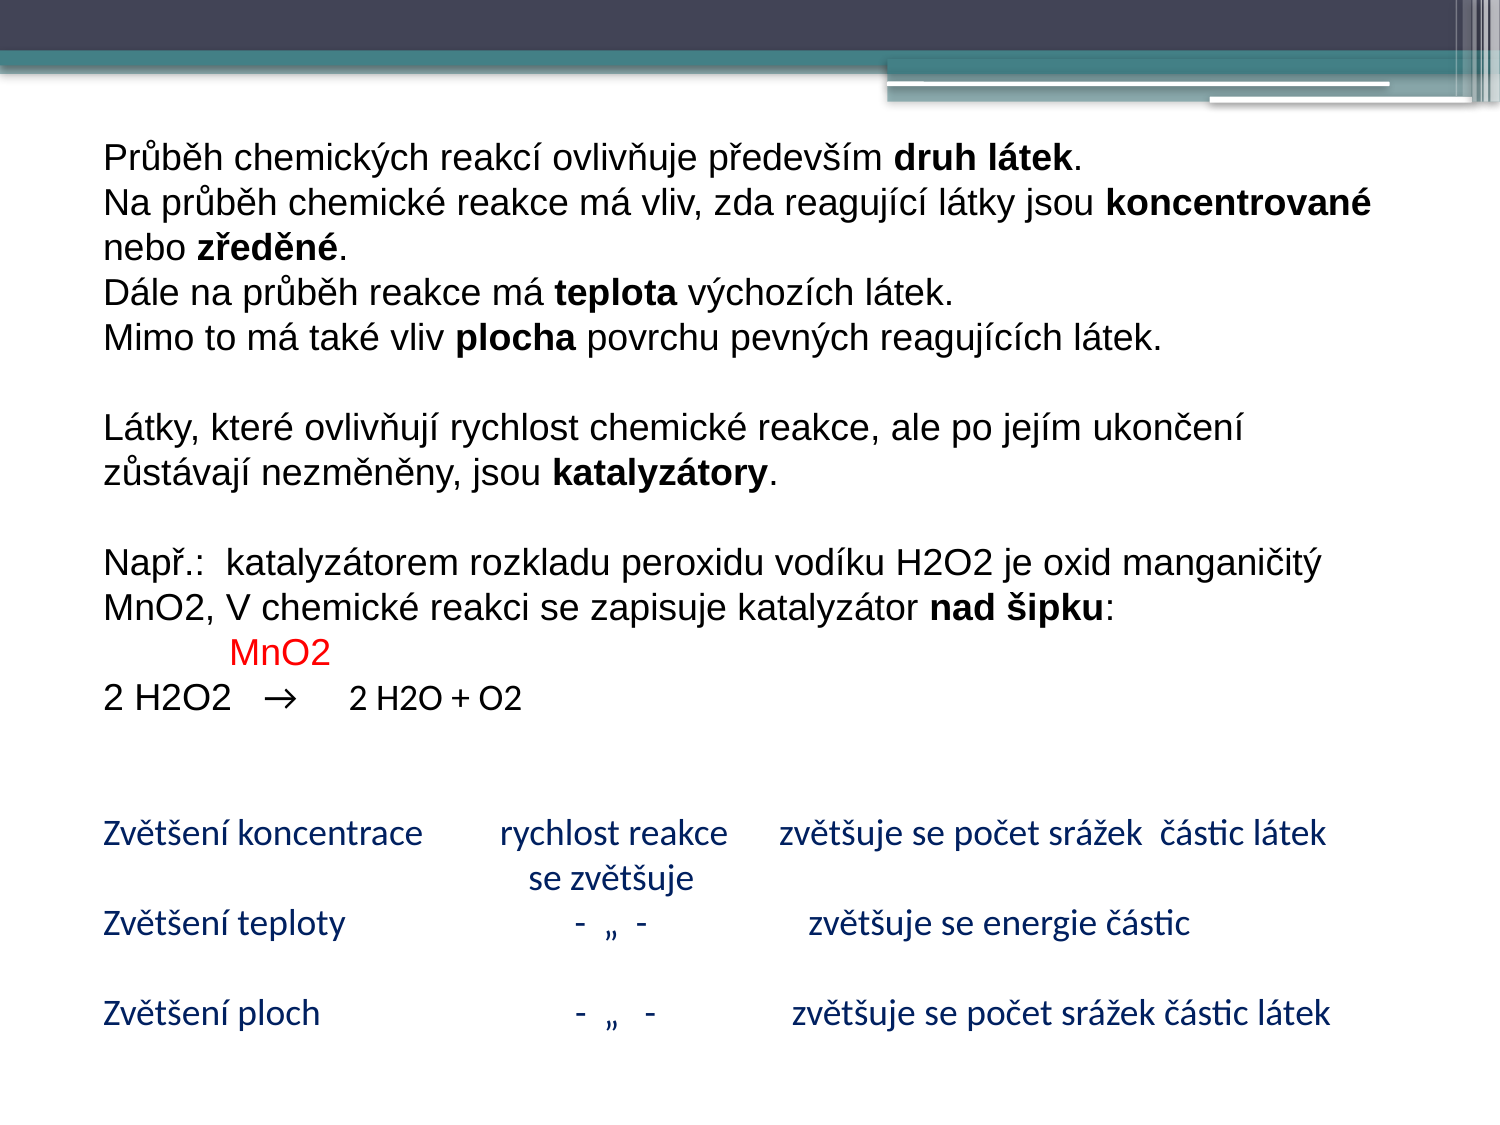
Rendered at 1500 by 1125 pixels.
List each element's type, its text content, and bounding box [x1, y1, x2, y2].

text_box Průběh chemických reakcí ovlivňuje především druh látek. Na průběh chemické reakce má vliv, zda reagující látky jsou koncentrované nebo zředěné. Dále na průběh reakce má teplota výchozích látek. Mimo to má také vliv plocha povrchu pevných reagujících látek. Látky, které ovlivňují rychlost chemické reakce, ale po jejím ukončení zůstávají nezměněny, jsou katalyzátory. Např.: katalyzátorem rozkladu peroxidu vodíku H2O2 je oxid manganičitý MnO2, V chemické reakci se zapisuje katalyzátor nad šipku: MnO2 2 H2O2 → 2 H2O + O2 Zvětšení koncentrace rychlost reakce zvětšuje se počet srážek částic látek se zvětšuje Zvětšení teploty - „ - zvětšuje se energie částic Zvětšení ploch - „ - zvětšuje se počet srážek částic látek [88, 125, 1400, 1086]
